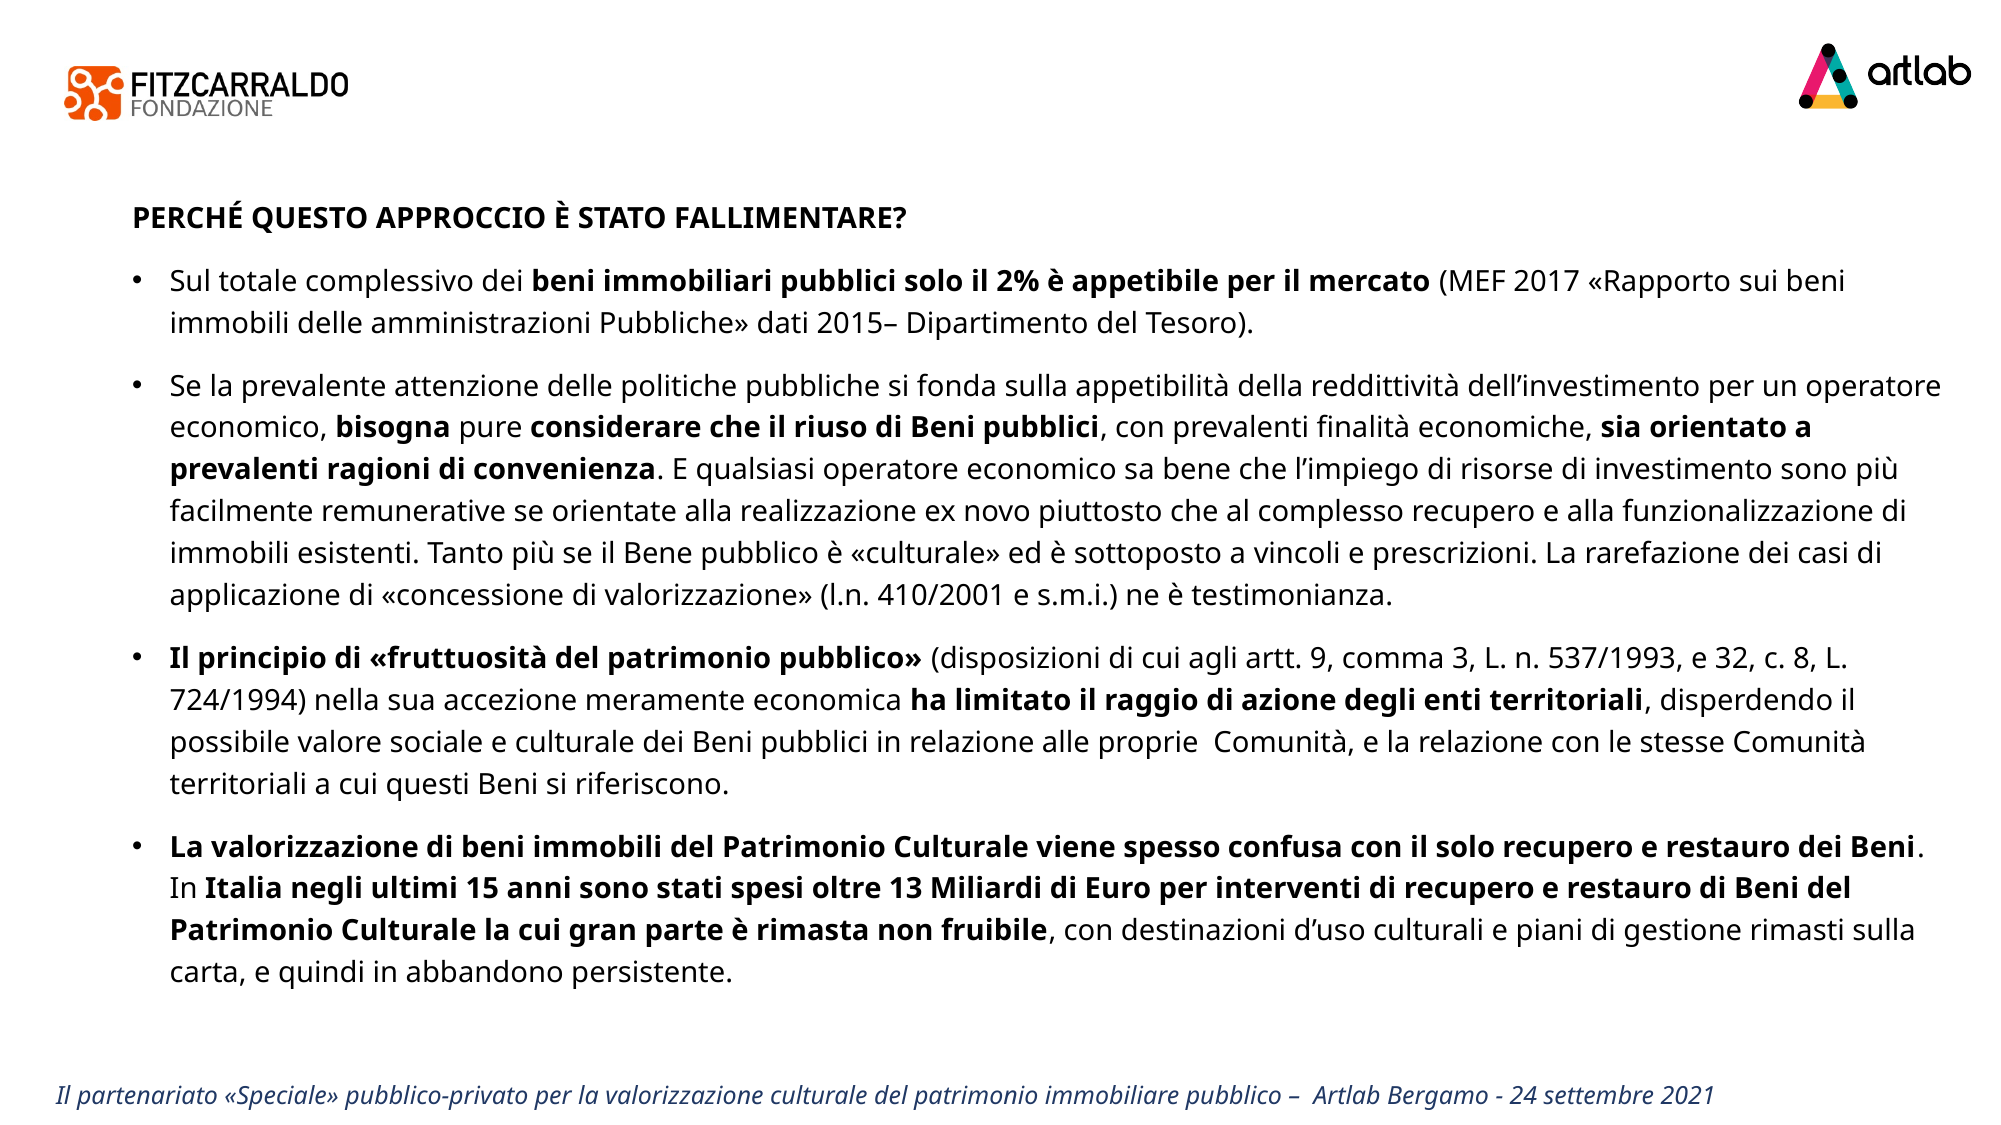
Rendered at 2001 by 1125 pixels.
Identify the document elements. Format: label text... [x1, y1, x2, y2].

list PERCHÉ QUESTO APPROCCIO È STATO FALLIMENTARE? Sul totale complessivo dei beni immobiliari pubblici solo il 2% è appetibile per il mercato (MEF 2017 «Rapporto sui beni immobili delle amministrazioni Pubbliche» dati 2015– Dipartimento del Tesoro). Se la prevalente attenzione delle politiche pubbliche si fonda sulla appetibilità della reddittività dell’investimento per un operatore economico, bisogna pure considerare che il riuso di Beni pubblici, con prevalenti finalità economiche, sia orientato a prevalenti ragioni di convenienza. E qualsiasi operatore economico sa bene che l’impiego di risorse di investimento sono più facilmente remunerative se orientate alla realizzazione ex novo piuttosto che al complesso recupero e alla funzionalizzazione di immobili esistenti. Tanto più se il Bene pubblico è «culturale» ed è sottoposto a vincoli e prescrizioni. La rarefazione dei casi di applicazione di «concessione di valorizzazione» (l.n. 410/2001 e s.m.i.) ne è testimonianza. Il principio di «fruttuosità del patrimonio pubblico» (disposizioni di cui agli artt. 9, comma 3, L. n. 537/1993, e 32, c. 8, L. 724/1994) nella sua accezione meramente economica ha limitato il raggio di azione degli enti territoriali, disperdendo il possibile valore sociale e culturale dei Beni pubblici in relazione alle proprie Comunità, e la relazione con le stesse Comunità territoriali a cui questi Beni si riferiscono. La valorizzazione di beni immobili del Patrimonio Culturale viene spesso confusa con il solo recupero e restauro dei Beni. In Italia negli ultimi 15 anni sono stati spesi oltre 13 Miliardi di Euro per interventi di recupero e restauro di Beni del Patrimonio Culturale la cui gran parte è rimasta non fruibile, con destinazioni d’uso culturali e piani di gestione rimasti sulla carta, e quindi in abbandono persistente. [117, 184, 1979, 984]
footer Il partenariato «Speciale» pubblico-privato per la valorizzazione culturale del patrimonio immobiliare pubblico – Artlab Bergamo - 24 settembre 2021 [29, 761, 1745, 1125]
picture [64, 66, 348, 121]
picture [1770, 0, 2000, 153]
